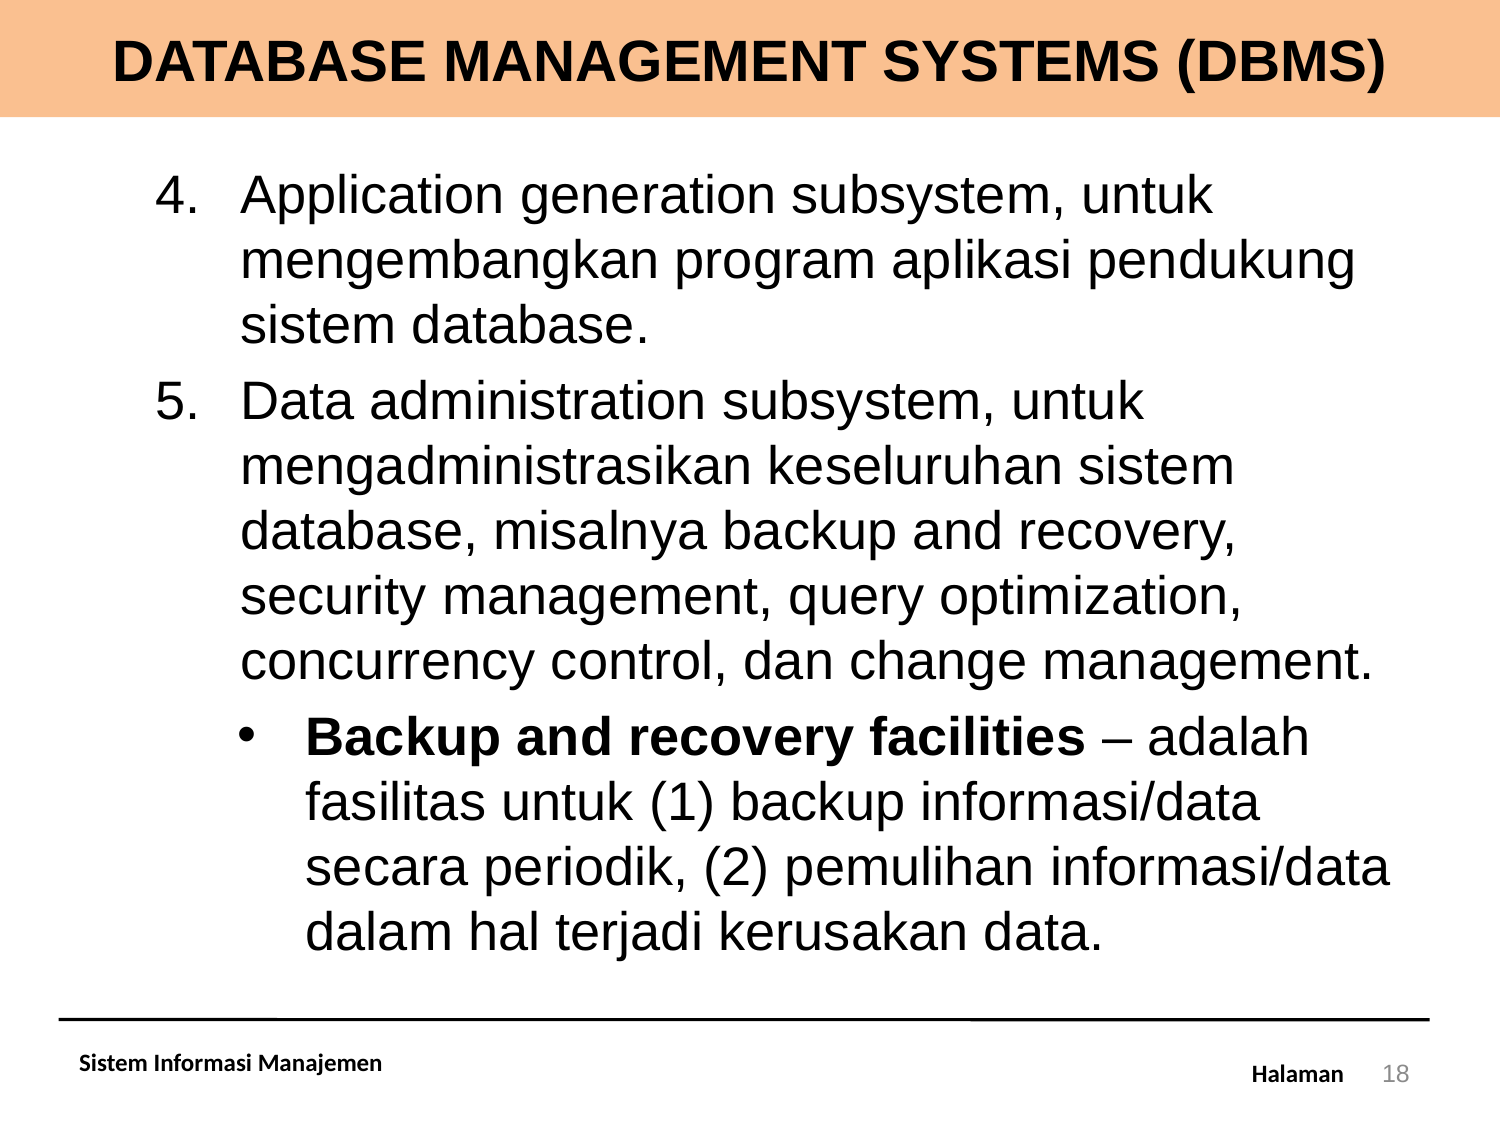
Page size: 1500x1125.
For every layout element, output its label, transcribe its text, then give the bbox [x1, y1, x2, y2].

footer Sistem Informasi Manajemen [64, 1031, 446, 1092]
title DATABASE MANAGEMENT SYSTEMS (DBMS) [0, 0, 1500, 118]
list Application generation subsystem, untuk mengembangkan program aplikasi pendukung sistem database. Data administration subsystem, untuk mengadministrasikan keseluruhan sistem database, misalnya backup and recovery, security management, query optimization, concurrency control, dan change management. Backup and recovery facilities – adalah fasilitas untuk (1) backup informasi/data secara periodik, (2) pemulihan informasi/data dalam hal terjadi kerusakan data. [75, 152, 1425, 1005]
slide_number 18 [1359, 1042, 1425, 1103]
